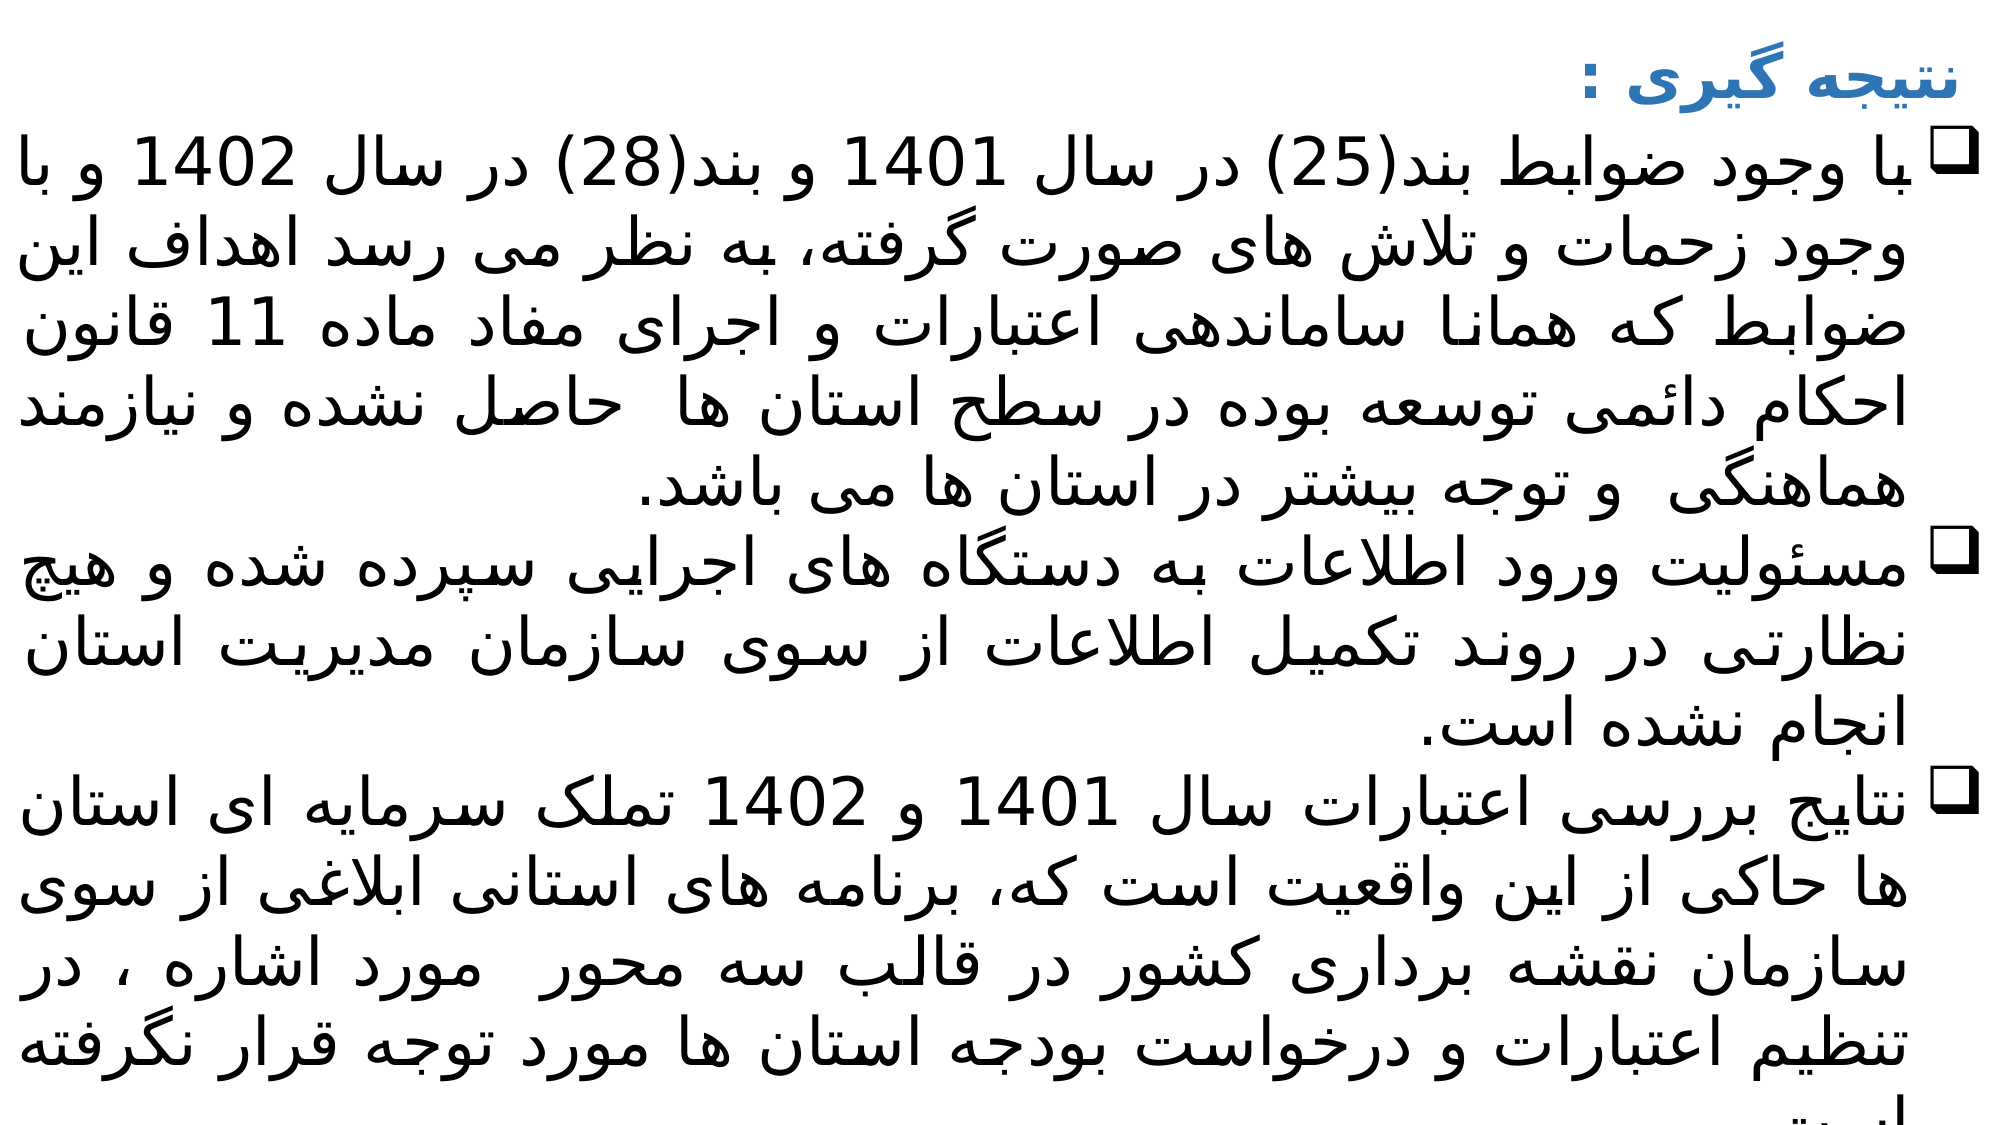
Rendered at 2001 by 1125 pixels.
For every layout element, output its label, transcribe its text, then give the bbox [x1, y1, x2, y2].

text_box نتیجه گیری : [22, 28, 1978, 111]
text_box با وجود ضوابط بند(25) در سال 1401 و بند(28) در سال 1402 و با وجود زحمات و تلاش های صورت گرفته، به نظر می رسد اهداف این ضوابط که همانا ساماندهی اعتبارات و اجرای مفاد ماده 11 قانون احکام دائمی توسعه بوده در سطح استان ها حاصل نشده و نیازمند هماهنگی و توجه بیشتر در استان ها می باشد. مسئولیت ورود اطلاعات به دستگاه های اجرایی سپرده شده و هیچ نظارتی در روند تکمیل اطلاعات از سوی سازمان مدیریت استان انجام نشده است. نتایج بررسی اعتبارات سال 1401 و 1402 تملک سرمایه ای استان ها حاکی از این واقعیت است که، برنامه های استانی ابلاغی از سوی سازمان نقشه برداری کشور در قالب سه محور مورد اشاره ، در تنظیم اعتبارات و درخواست بودجه استان ها مورد توجه قرار نگرفته است. [0, 111, 2000, 1125]
